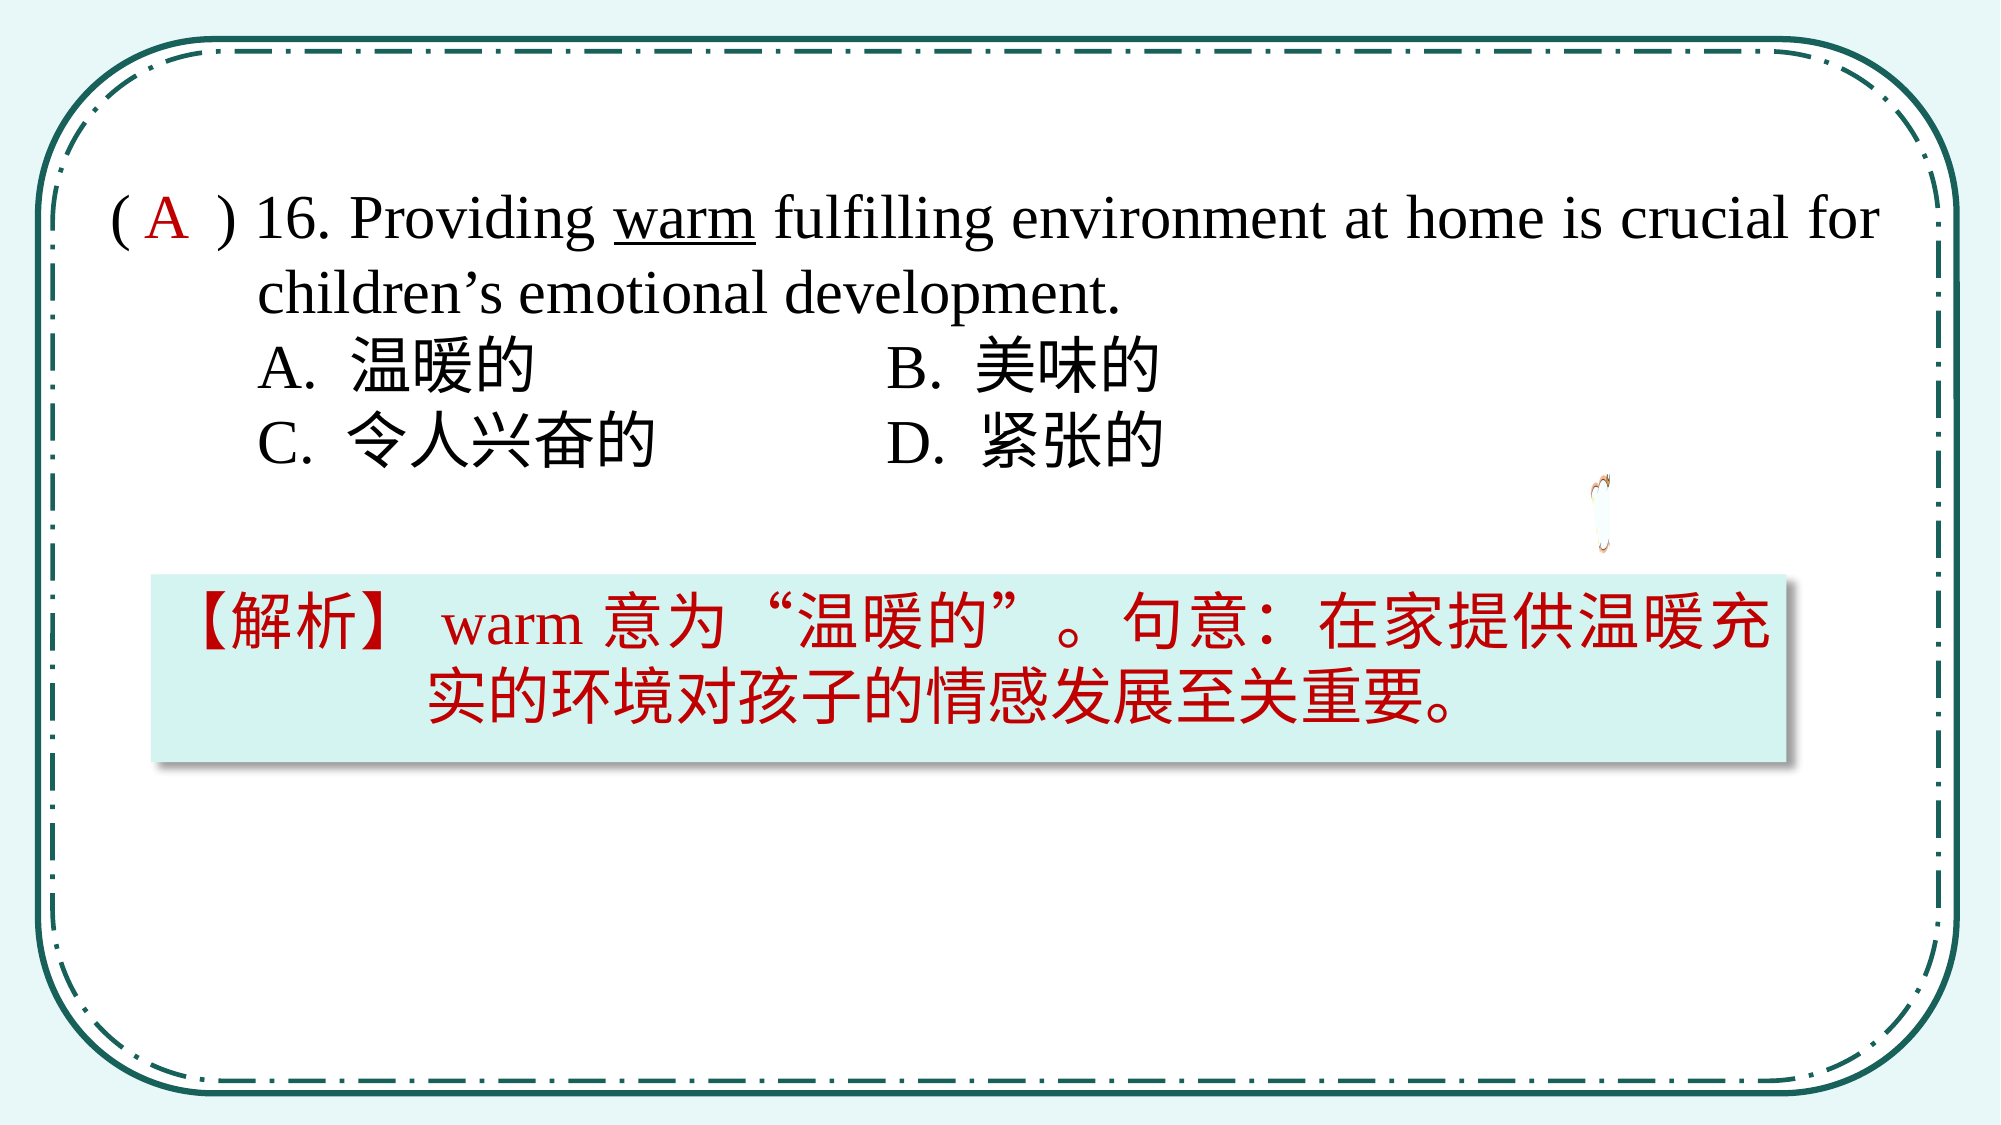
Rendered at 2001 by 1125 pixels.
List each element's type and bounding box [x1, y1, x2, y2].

picture [0, 0, 2000, 1125]
text_box [37, 38, 1958, 1094]
